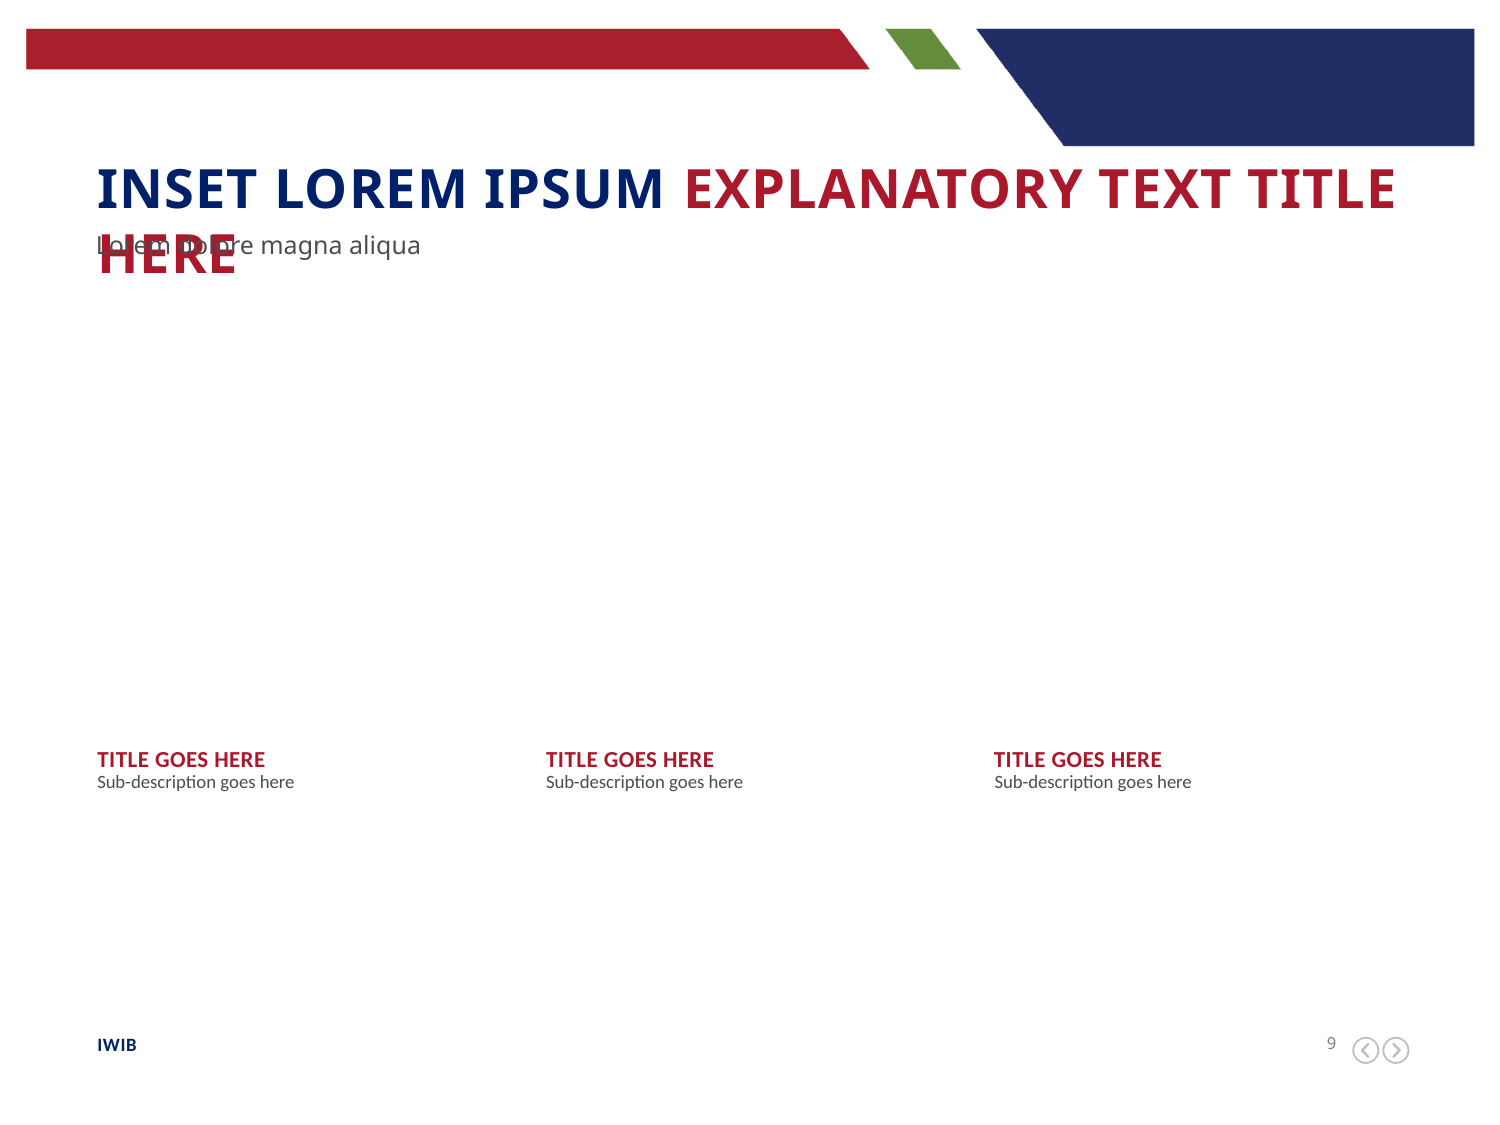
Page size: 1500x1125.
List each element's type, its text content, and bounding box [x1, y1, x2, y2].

picture [545, 337, 954, 774]
text_box Sub-description goes here [546, 774, 954, 793]
picture [994, 337, 1403, 774]
text_box Sub-description goes here [97, 774, 505, 793]
picture [97, 337, 505, 774]
list Lorem dolore magna aliqua [95, 234, 1401, 298]
text_box Sub-description goes here [994, 772, 1404, 793]
picture [0, 2, 1500, 182]
list Inset lorem ipsum explanatory text title here [97, 154, 1403, 206]
